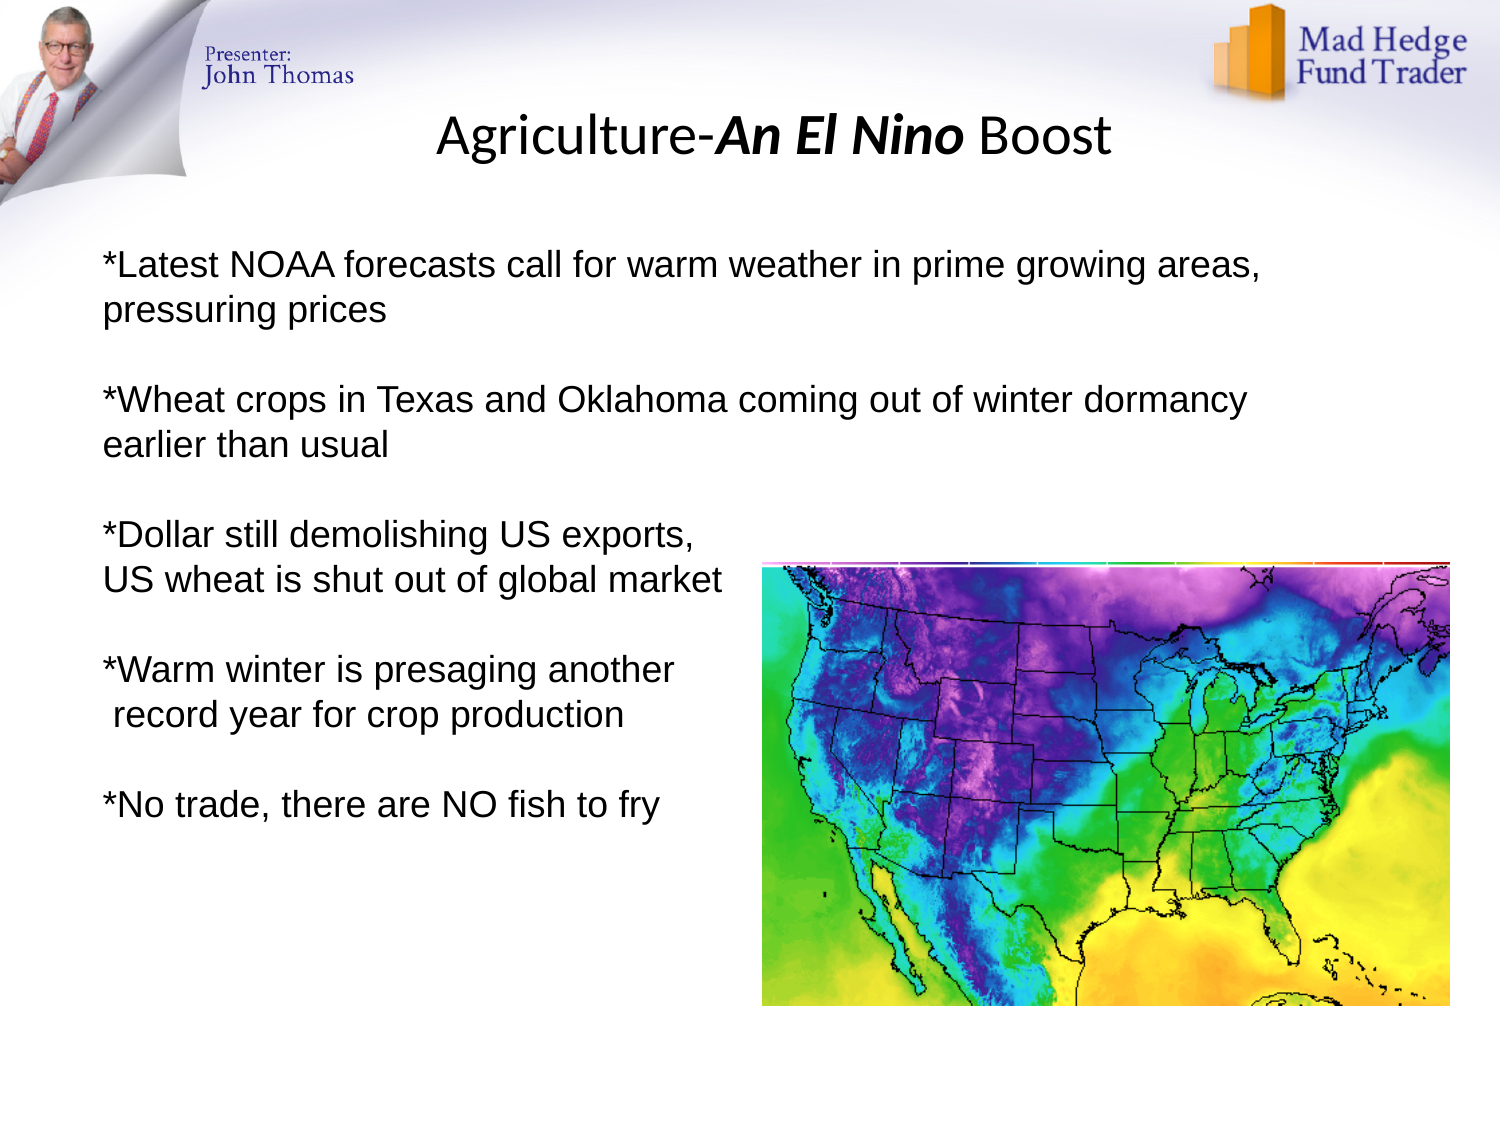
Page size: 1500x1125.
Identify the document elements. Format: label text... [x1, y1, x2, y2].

picture [0, 0, 1500, 339]
picture [762, 562, 1450, 1006]
title Agriculture-An El Nino Boost [99, 62, 1450, 200]
text_box *Latest NOAA forecasts call for warm weather in prime growing areas, pressuring prices *Wheat crops in Texas and Oklahoma coming out of winter dormancy earlier than usual *Dollar still demolishing US exports, US wheat is shut out of global market *Warm winter is presaging another record year for crop production *No trade, there are NO fish to fry [87, 187, 1375, 975]
